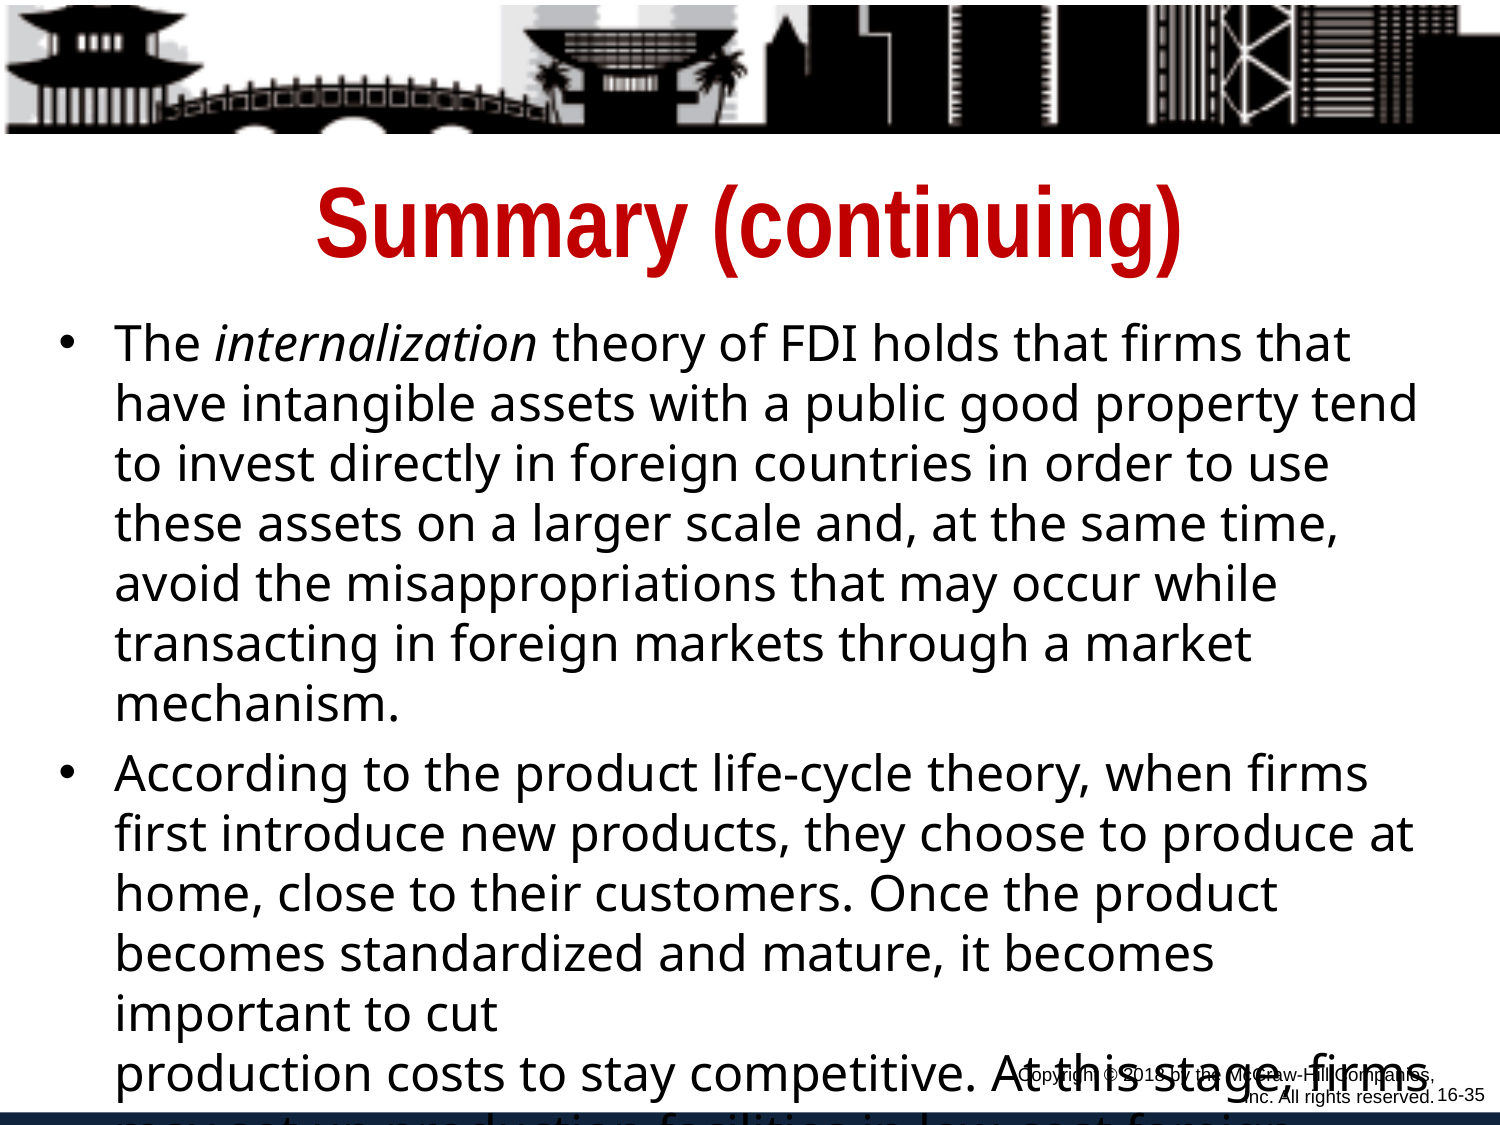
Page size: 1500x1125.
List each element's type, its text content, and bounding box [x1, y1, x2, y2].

title Summary (continuing) [0, 149, 1500, 313]
list The internalization theory of FDI holds that firms that have intangible assets with a public good property tend to invest directly in foreign countries in order to use these assets on a larger scale and, at the same time, avoid the misappropriations that may occur while transacting in foreign markets through a market mechanism. According to the product life-cycle theory, when firms first introduce new products, they choose to produce at home, close to their customers. Once the product becomes standardized and mature, it becomes important to cut production costs to stay competitive. At this stage, firms may set up production facilities in low-cost foreign countries. [43, 303, 1457, 1034]
picture [0, 5, 1500, 134]
footer Copyright © 2018 by the McGraw-Hill Companies, Inc. All rights reserved. [975, 1062, 1450, 1125]
text_box 16-35 [1450, 1074, 1500, 1125]
